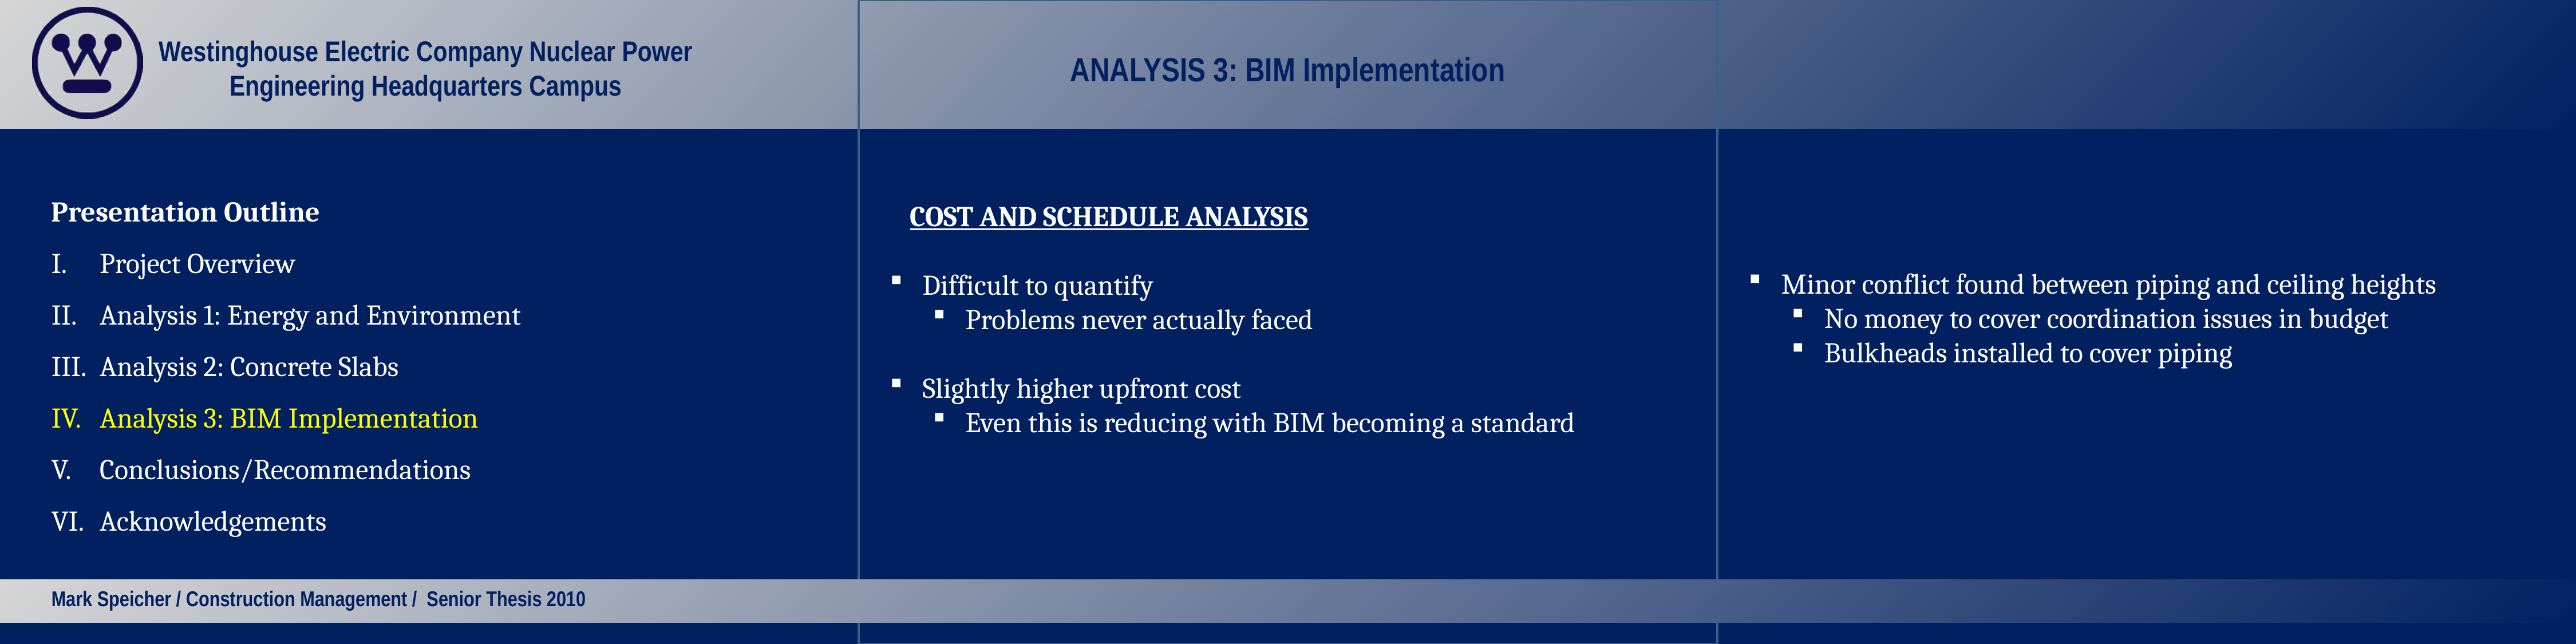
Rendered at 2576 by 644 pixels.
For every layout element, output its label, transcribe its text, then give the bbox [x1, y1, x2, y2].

text_box [0, 0, 858, 129]
text_box [858, 624, 1718, 644]
text_box [0, 579, 2576, 624]
text_box Presentation Outline Project Overview Analysis 1: Energy and Environment Analysis 2: Concrete Slabs Analysis 3: BIM Implementation Conclusions/Recommendations Acknowledgements [0, 188, 723, 541]
text_box Mark Speicher / Construction Management / Senior Thesis 2010 [0, 580, 852, 615]
text_box [1718, 0, 2576, 129]
text_box Westinghouse Electric Company Nuclear Power Engineering Headquarters Campus [146, 28, 709, 106]
picture [32, 7, 144, 119]
text_box [858, 0, 1718, 578]
text_box Minor conflict found between piping and ceiling heights No money to cover coordination issues in budget Bulkheads installed to cover piping [1717, 261, 2576, 408]
